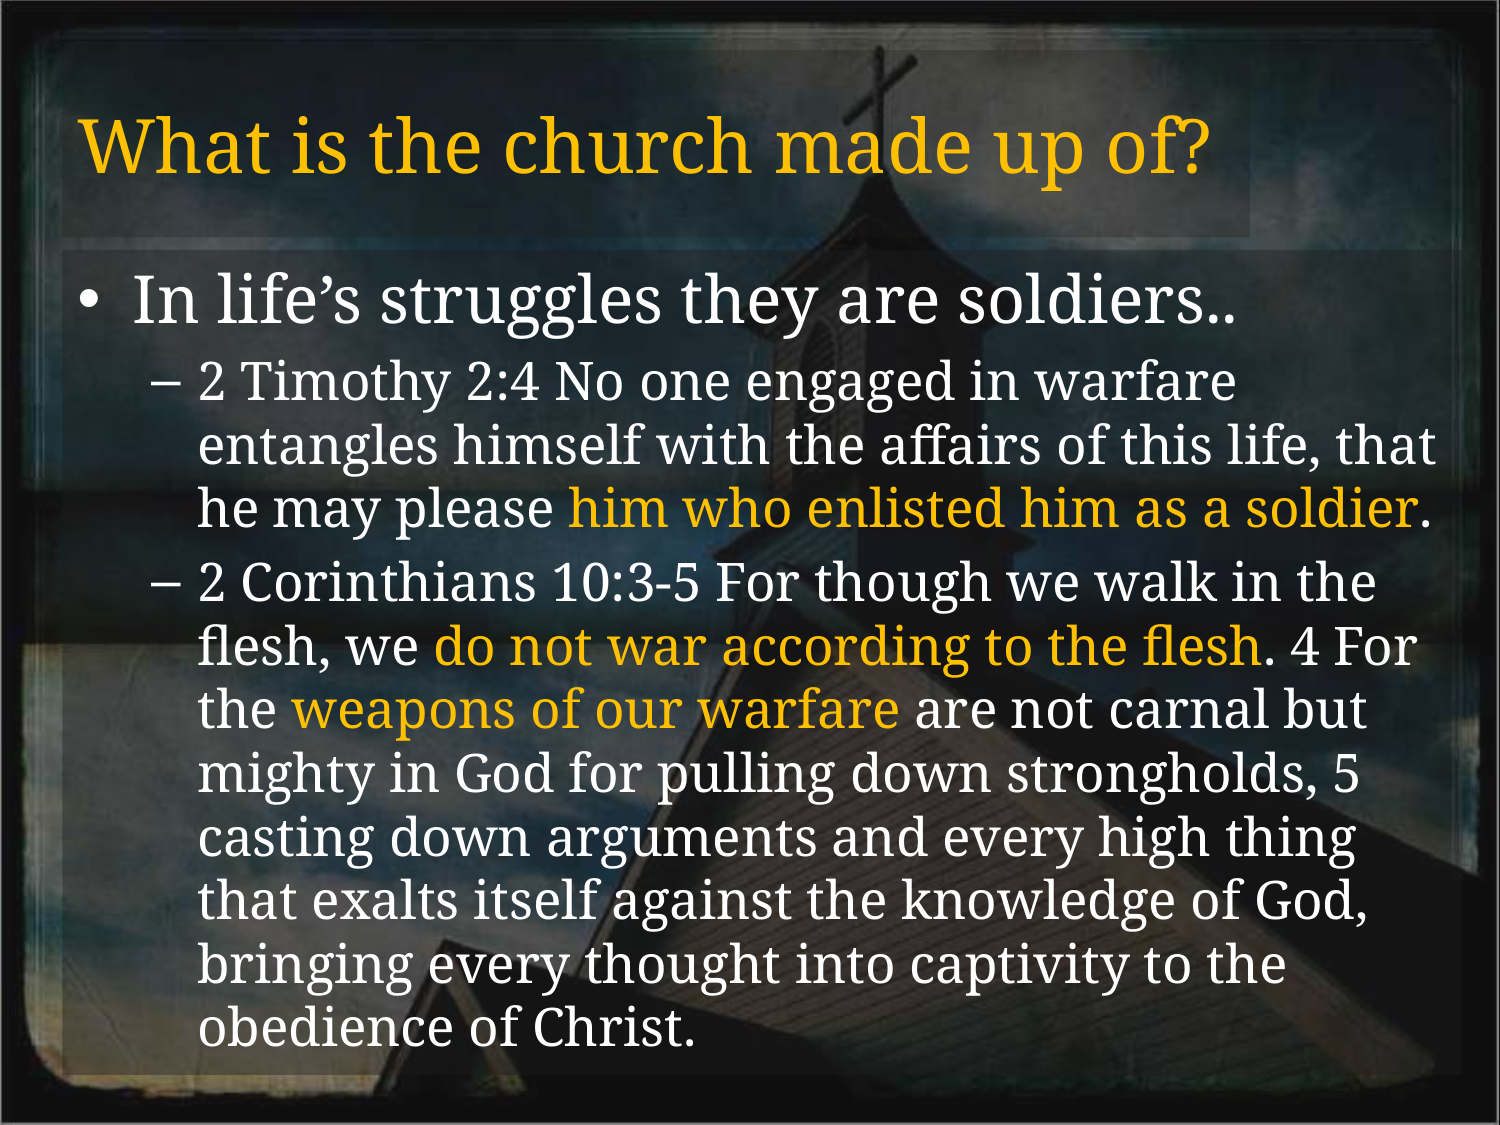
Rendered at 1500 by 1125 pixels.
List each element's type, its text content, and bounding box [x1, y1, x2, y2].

list In life’s struggles they are soldiers.. 2 Timothy 2:4 No one engaged in warfare entangles himself with the affairs of this life, that he may please him who enlisted him as a soldier. 2 Corinthians 10:3-5 For though we walk in the flesh, we do not war according to the flesh. 4 For the weapons of our warfare are not carnal but mighty in God for pulling down strongholds, 5 casting down arguments and every high thing that exalts itself against the knowledge of God, bringing every thought into captivity to the obedience of Christ. [62, 249, 1463, 1075]
title What is the church made up of? [62, 50, 1250, 238]
